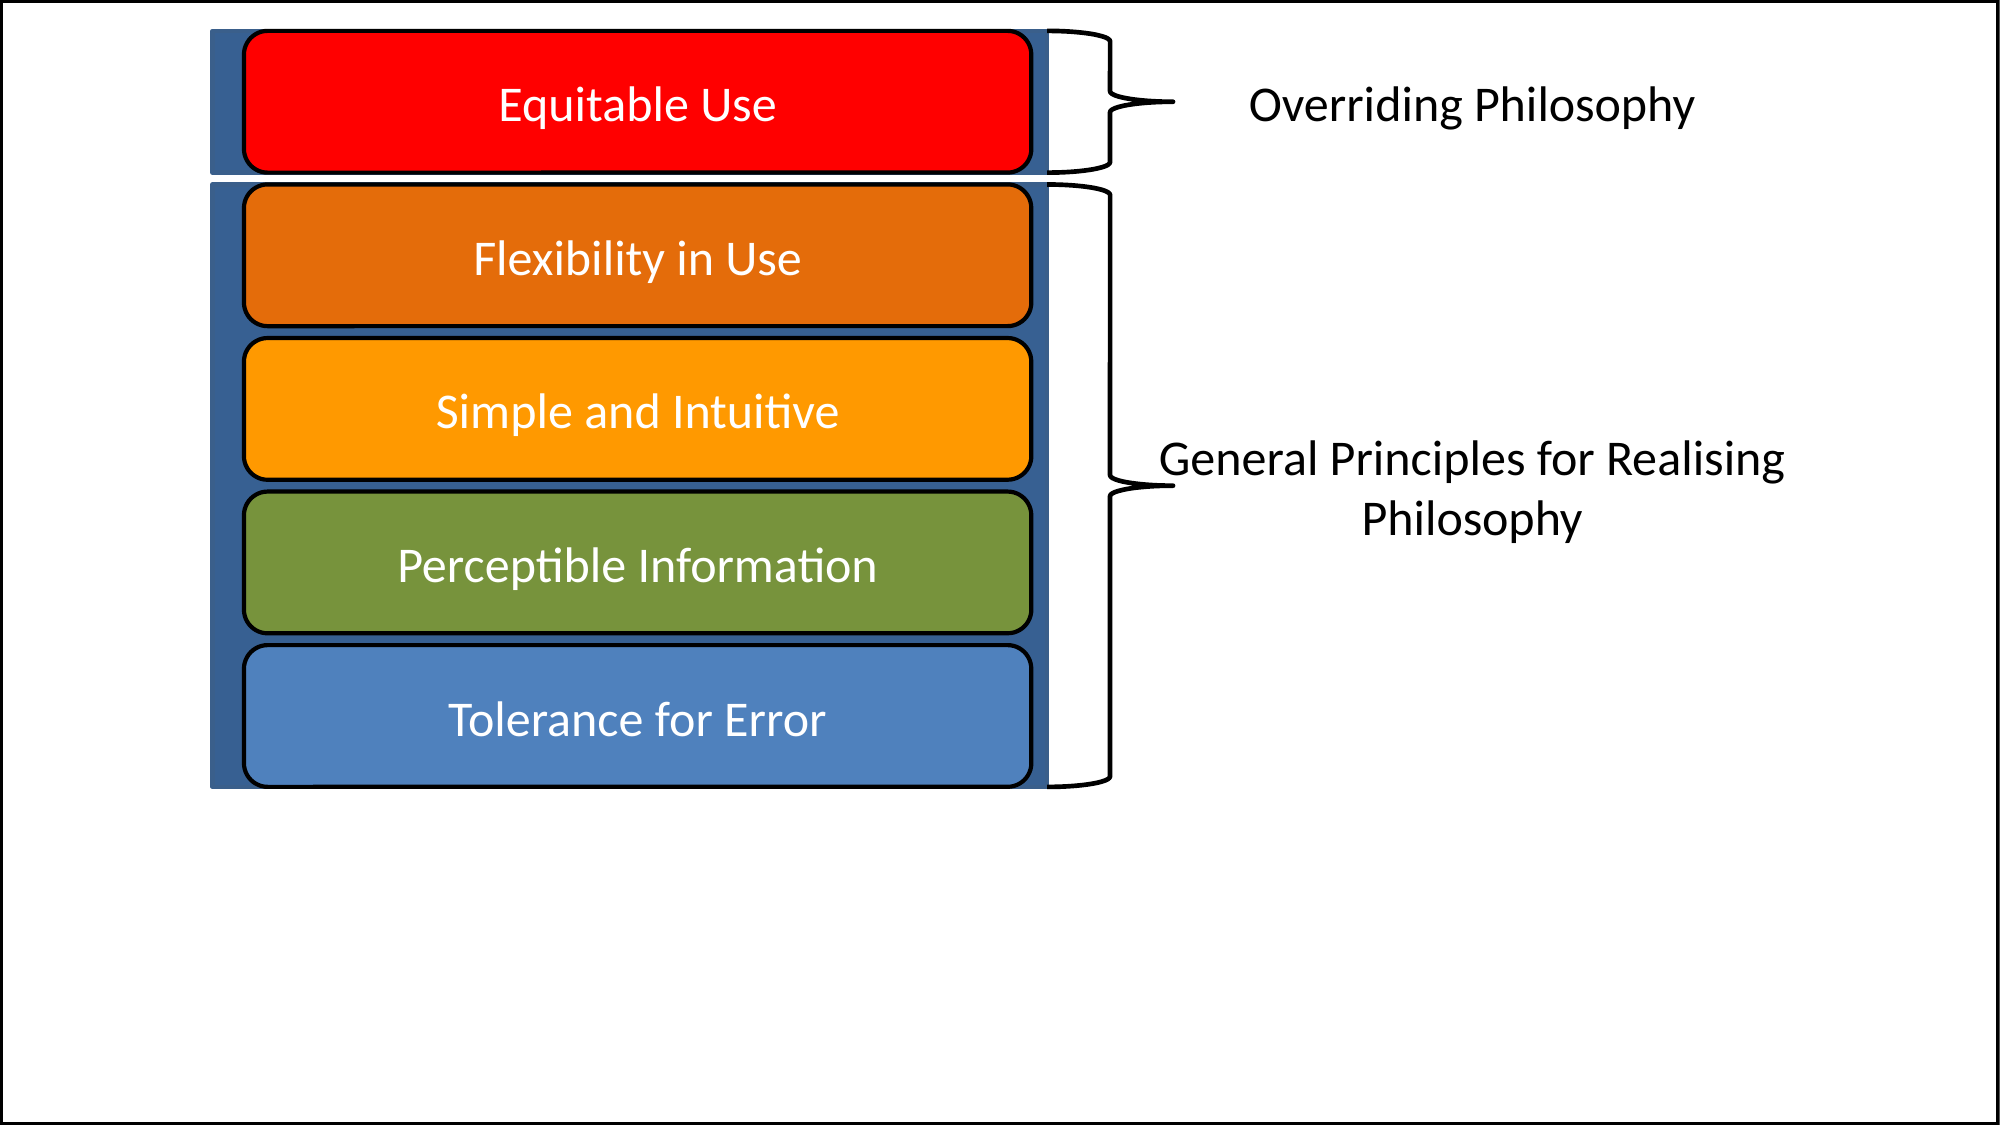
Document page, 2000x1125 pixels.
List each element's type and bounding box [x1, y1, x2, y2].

text_box [0, 0, 2000, 1125]
